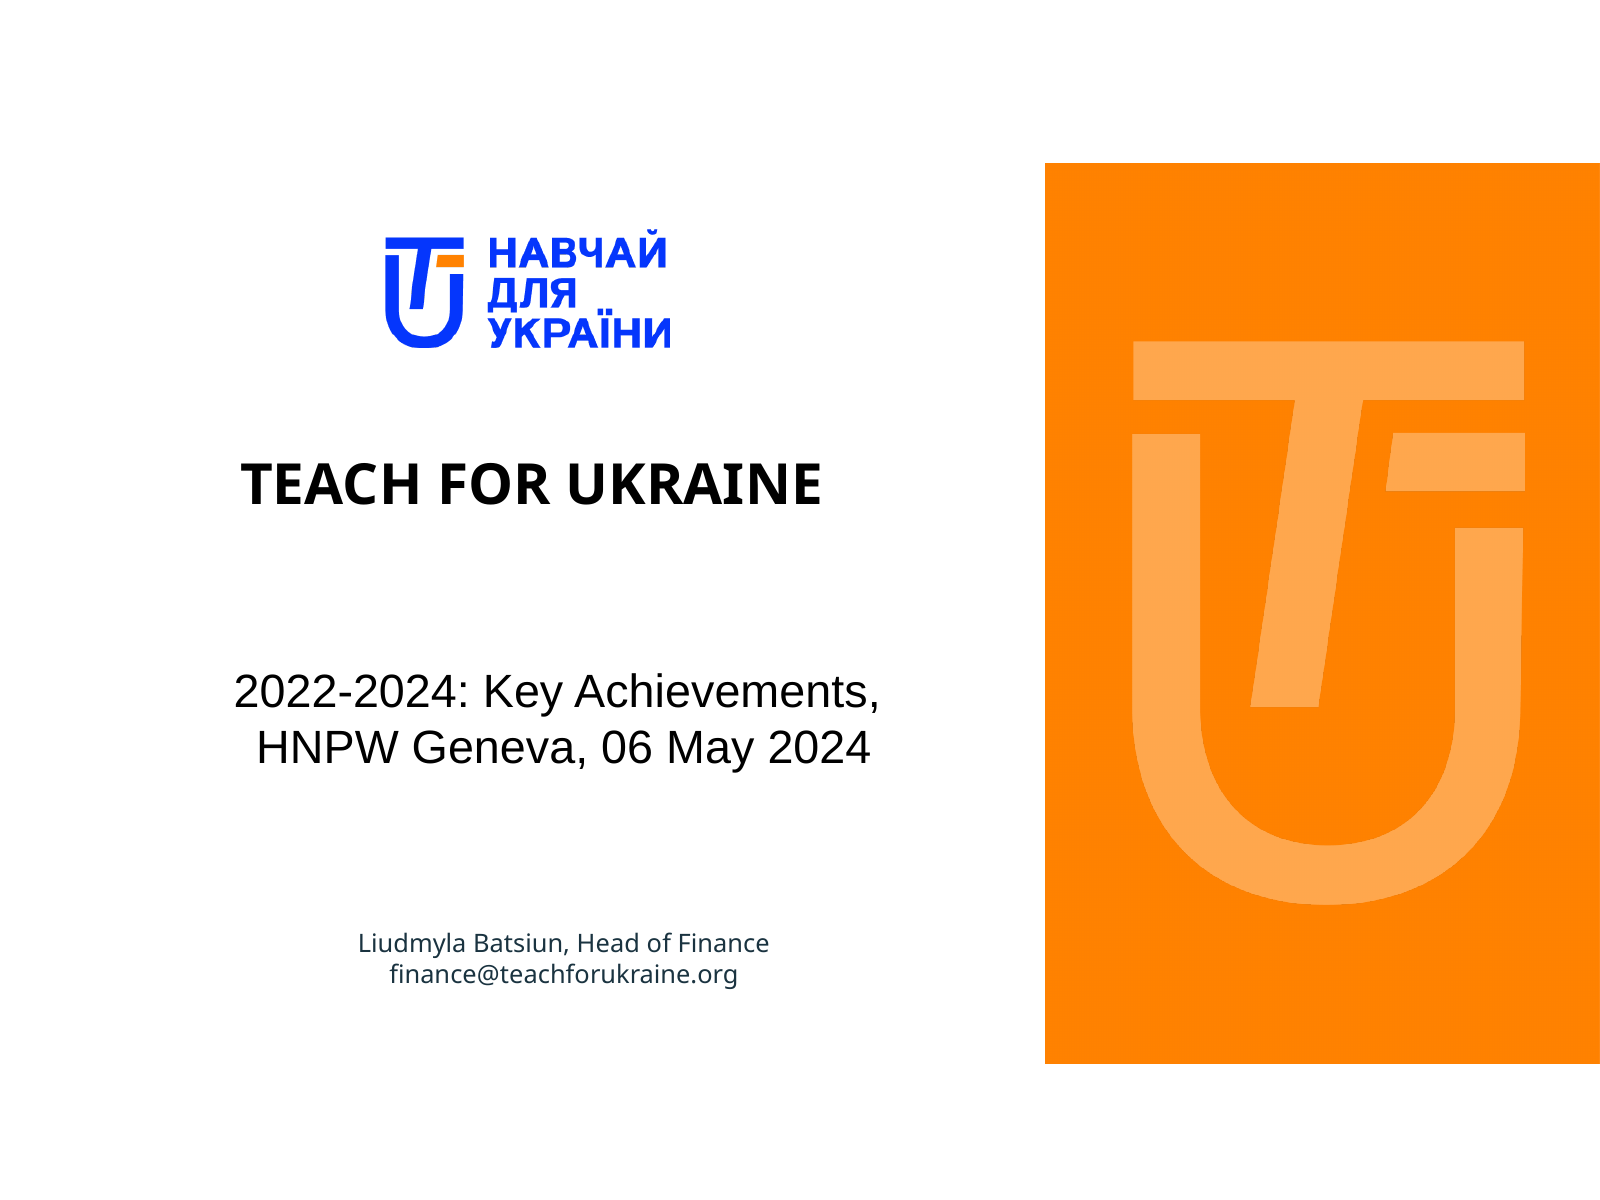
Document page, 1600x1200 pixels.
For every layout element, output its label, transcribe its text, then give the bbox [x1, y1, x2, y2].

picture [384, 228, 671, 348]
picture [1044, 163, 1600, 1064]
text_box TEACH FOR UKRAINE 2022-2024: Key Achievements, HNPW Geneva, 06 May 2024 Liudmyla Batsiun, Head of Finance finance@teachforukraine.org [200, 431, 929, 563]
